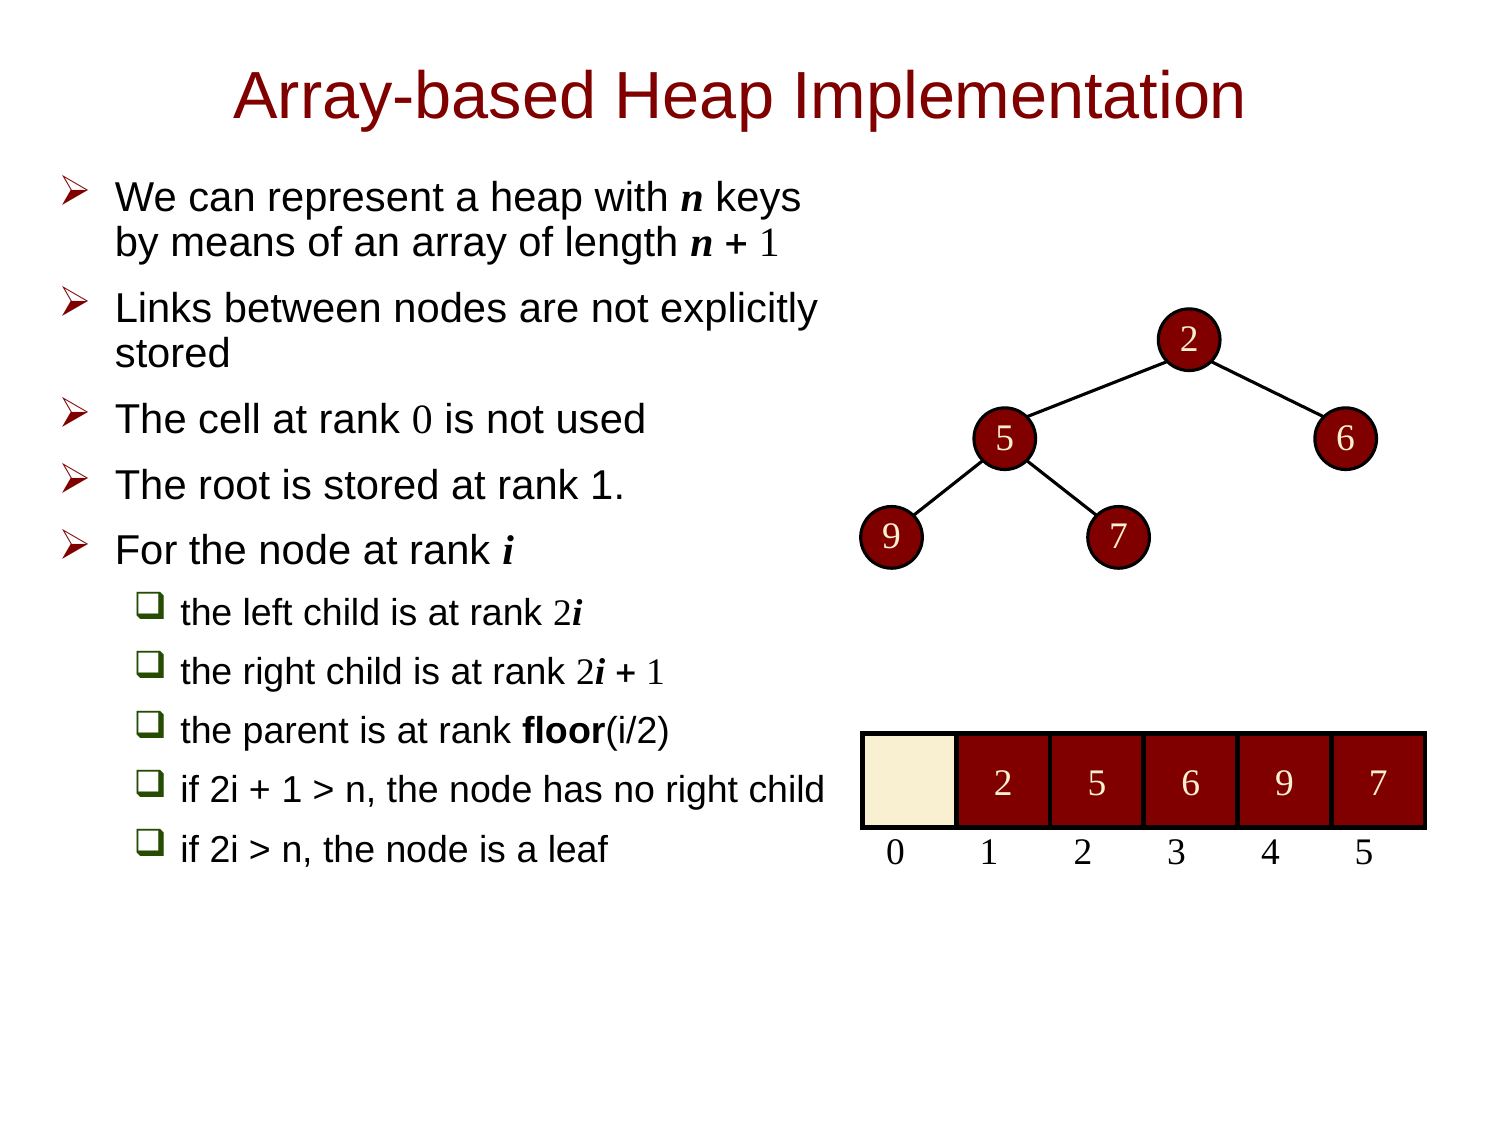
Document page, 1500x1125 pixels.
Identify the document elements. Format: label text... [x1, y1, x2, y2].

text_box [862, 733, 1426, 888]
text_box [912, 461, 984, 515]
text_box 7 [1087, 506, 1150, 569]
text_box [1026, 461, 1098, 515]
title Array-based Heap Implementation [74, 44, 1426, 139]
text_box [1210, 362, 1325, 416]
text_box 5 [973, 407, 1036, 470]
text_box 9 [860, 506, 923, 569]
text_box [1026, 362, 1168, 416]
text_box 6 [1314, 407, 1377, 470]
text_box 2 [1158, 308, 1221, 371]
list We can represent a heap with n keys by means of an array of length n + 1 Links between nodes are not explicitly stored The cell at rank 0 is not used The root is stored at rank 1. For the node at rank i the left child is at rank 2i the right child is at rank 2i + 1 the parent is at rank floor(i/2) if 2i + 1 > n, the node has no right child if 2i > n, the node is a leaf [43, 167, 861, 969]
